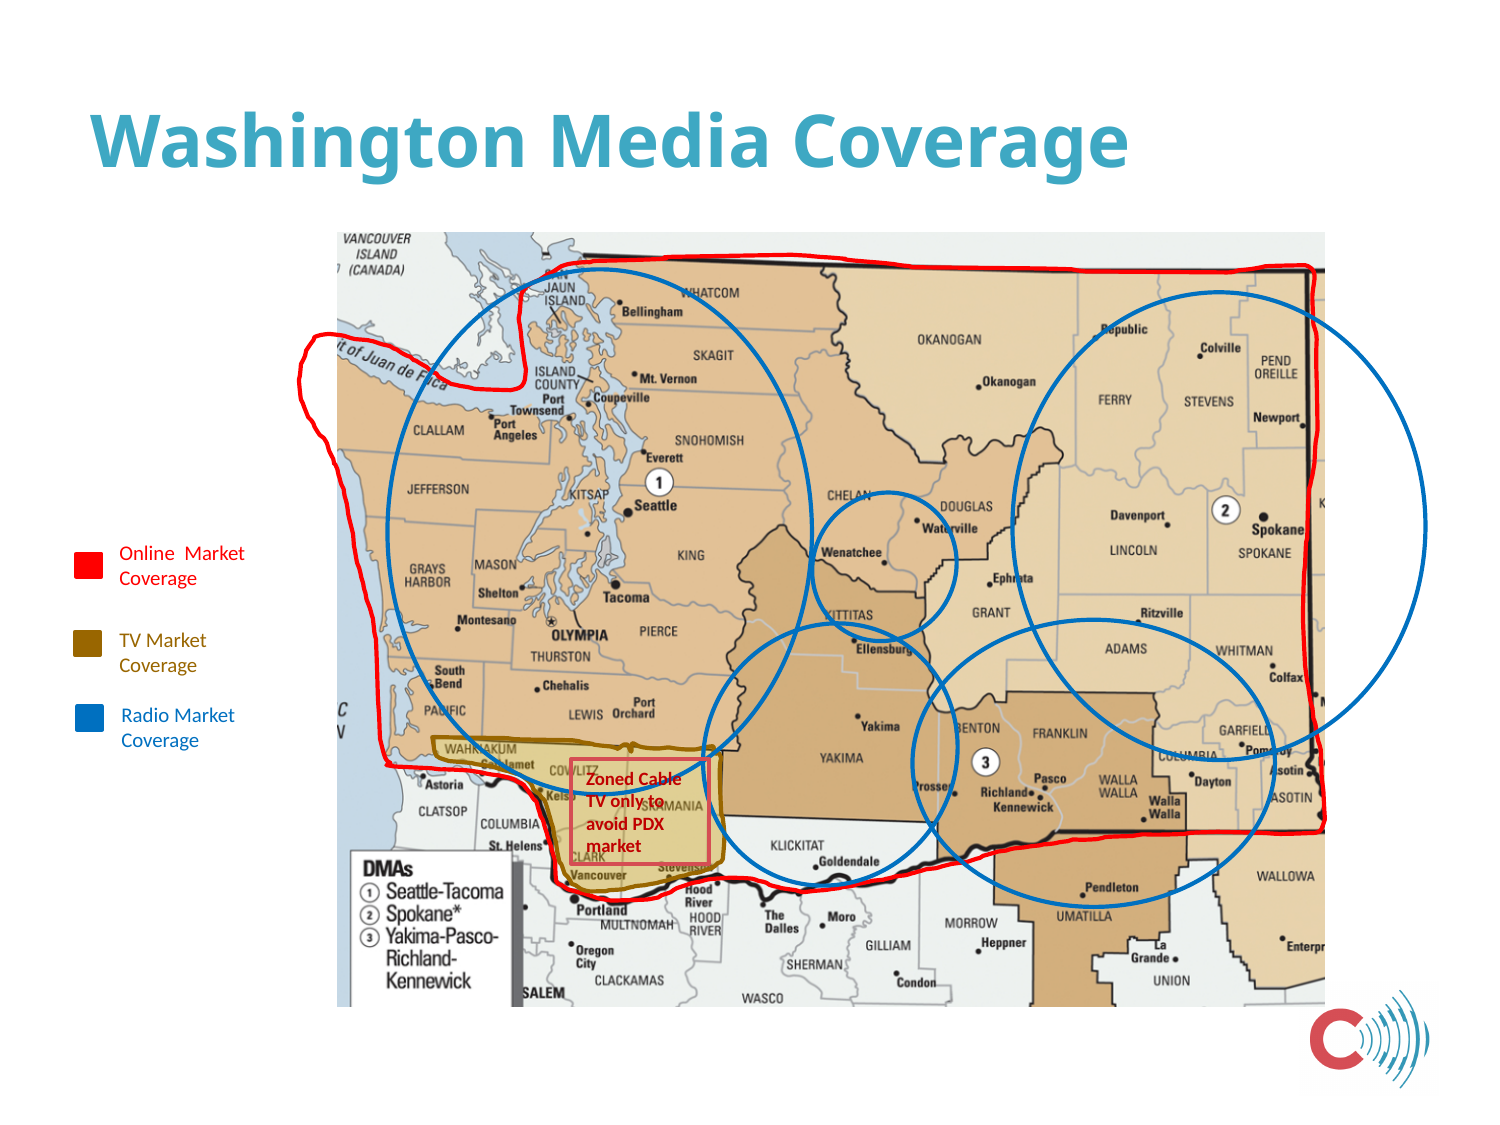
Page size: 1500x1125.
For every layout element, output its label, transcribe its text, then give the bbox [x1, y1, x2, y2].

text_box [73, 630, 102, 657]
text_box Washington Media Coverage [74, 45, 1425, 233]
text_box Online Market Coverage [104, 531, 274, 597]
text_box [75, 704, 104, 732]
text_box Radio Market Coverage [106, 694, 288, 760]
text_box TV Market Coverage [104, 619, 242, 685]
text_box [1329, 325, 1428, 727]
picture [337, 232, 1439, 1096]
text_box [74, 552, 103, 579]
text_box [296, 331, 332, 464]
